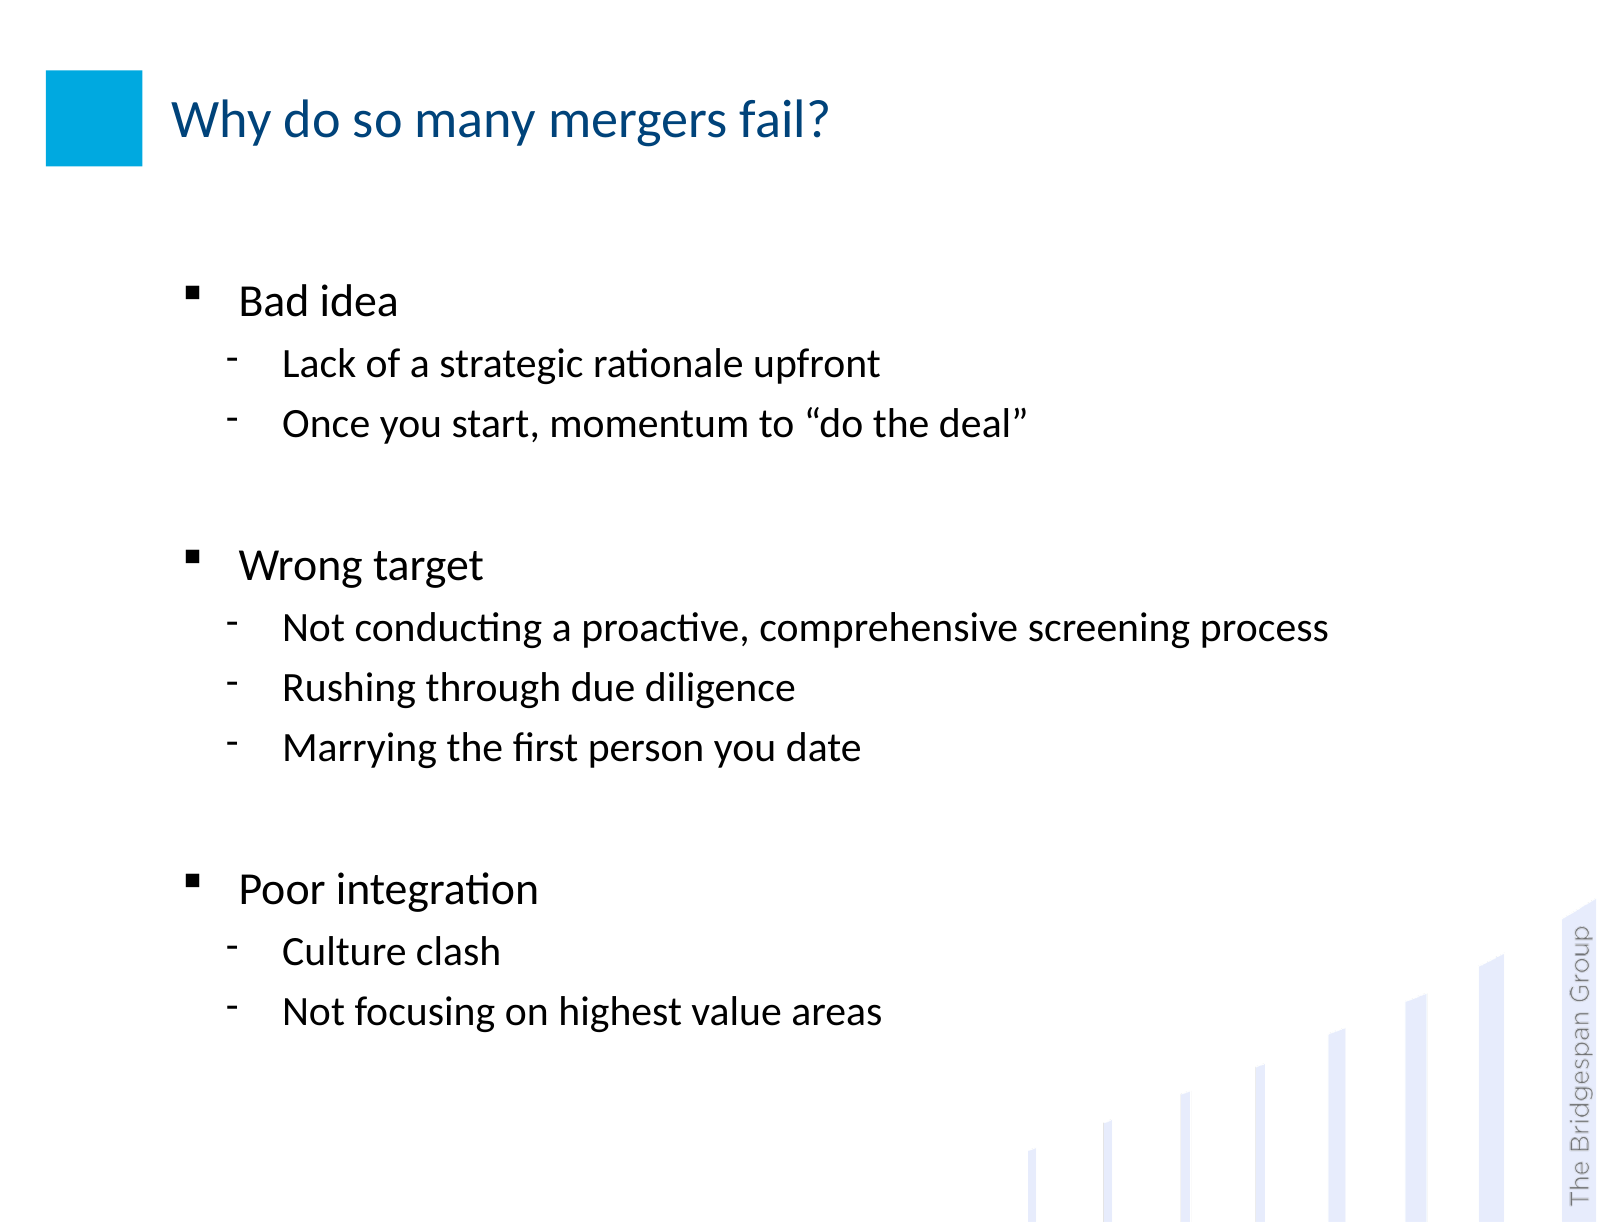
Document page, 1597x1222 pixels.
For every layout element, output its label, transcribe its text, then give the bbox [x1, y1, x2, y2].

text_box Bad idea Lack of a strategic rationale upfront Once you start, momentum to “do the deal” Wrong target Not conducting a proactive, comprehensive screening process Rushing through due diligence Marrying the first person you date Poor integration Culture clash Not focusing on highest value areas [174, 263, 1425, 1042]
title Why do so many mergers fail? [171, 25, 1572, 207]
picture [1028, 896, 1597, 1222]
